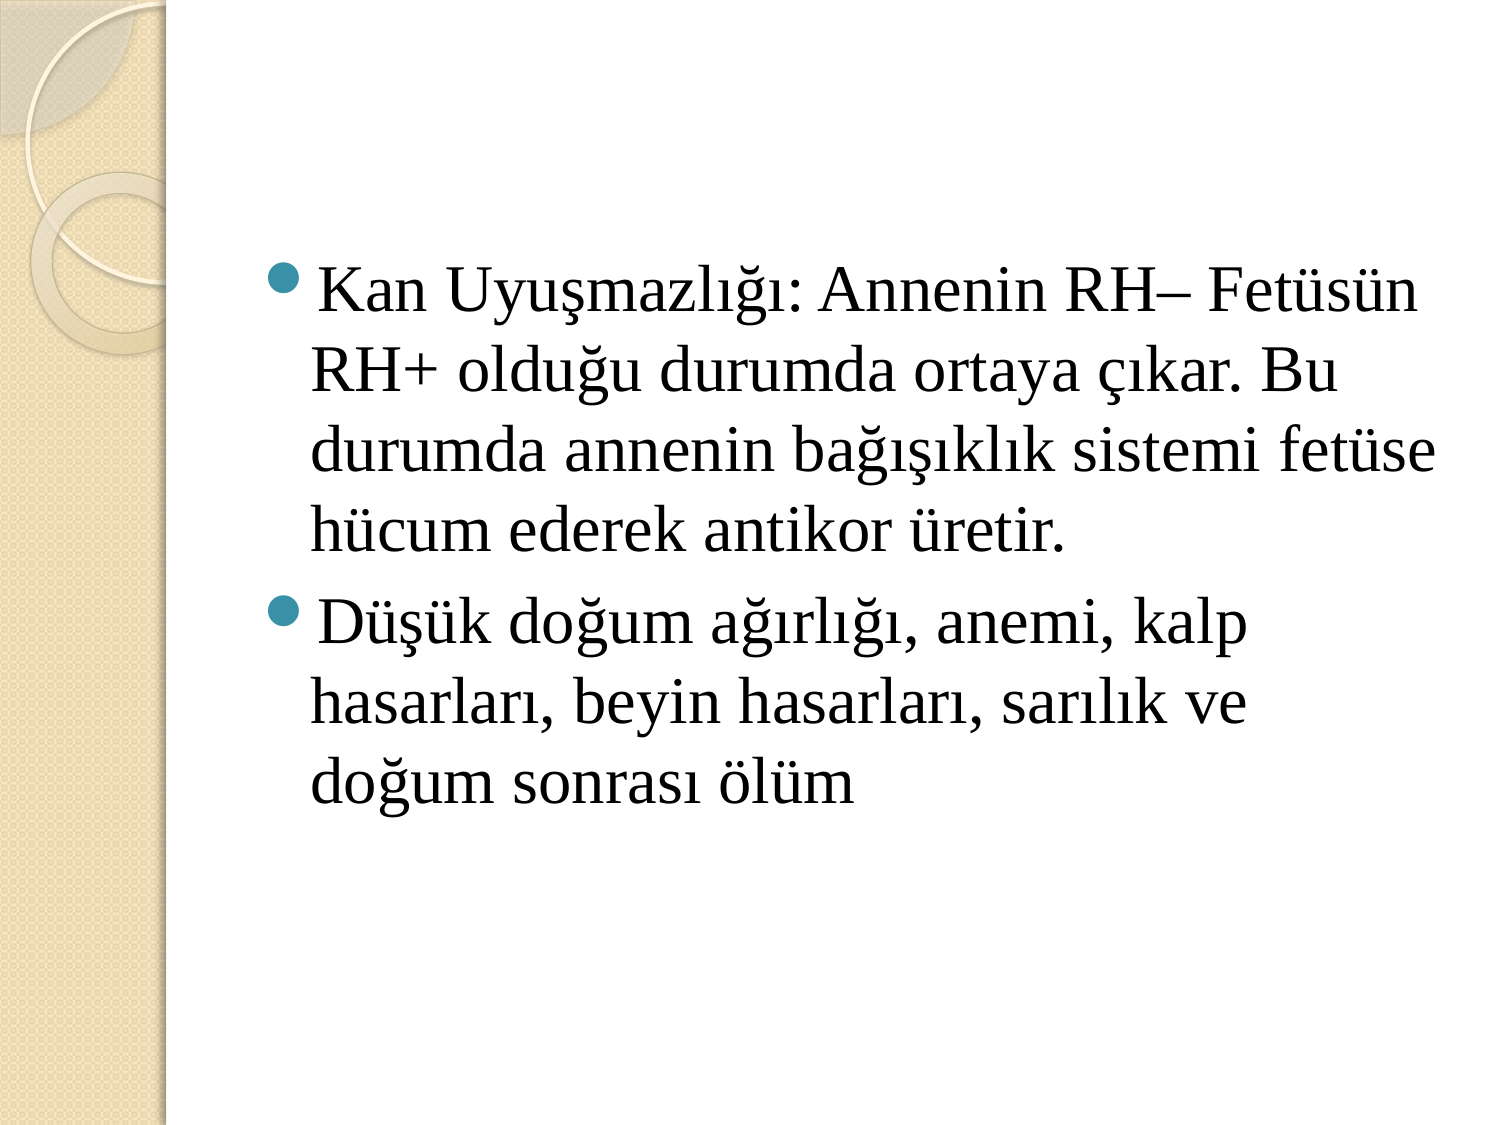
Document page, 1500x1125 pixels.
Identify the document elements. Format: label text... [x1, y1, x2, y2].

list Kan Uyuşmazlığı: Annenin RH– Fetüsün RH+ olduğu durumda ortaya çıkar. Bu durumda annenin bağışıklık sistemi fetüse hücum ederek antikor üretir. Düşük doğum ağırlığı, anemi, kalp hasarları, beyin hasarları, sarılık ve doğum sonrası ölüm [235, 237, 1466, 1025]
